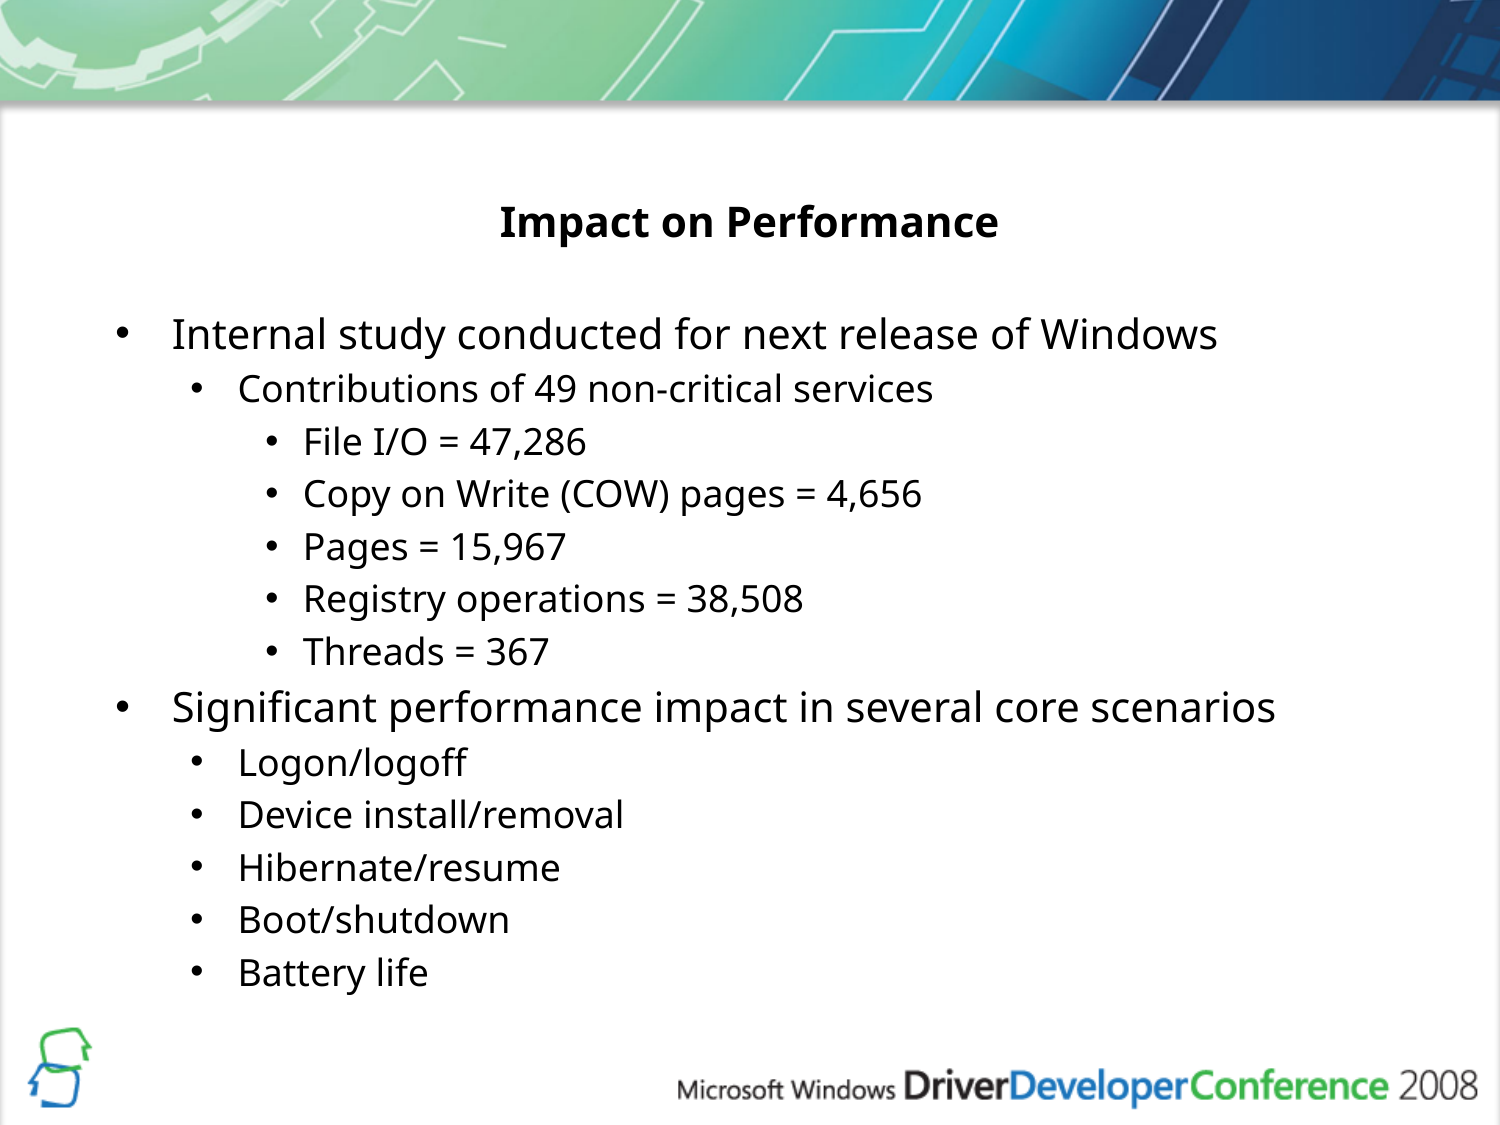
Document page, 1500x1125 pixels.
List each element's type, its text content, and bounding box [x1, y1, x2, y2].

picture [0, 0, 1500, 1125]
title Impact on Performance [75, 187, 1425, 300]
list Internal study conducted for next release of Windows Contributions of 49 non-critical services File I/O = 47,286 Copy on Write (COW) pages = 4,656 Pages = 15,967 Registry operations = 38,508 Threads = 367 Significant performance impact in several core scenarios Logon/logoff Device install/removal Hibernate/resume Boot/shutdown Battery life [100, 299, 1438, 1038]
